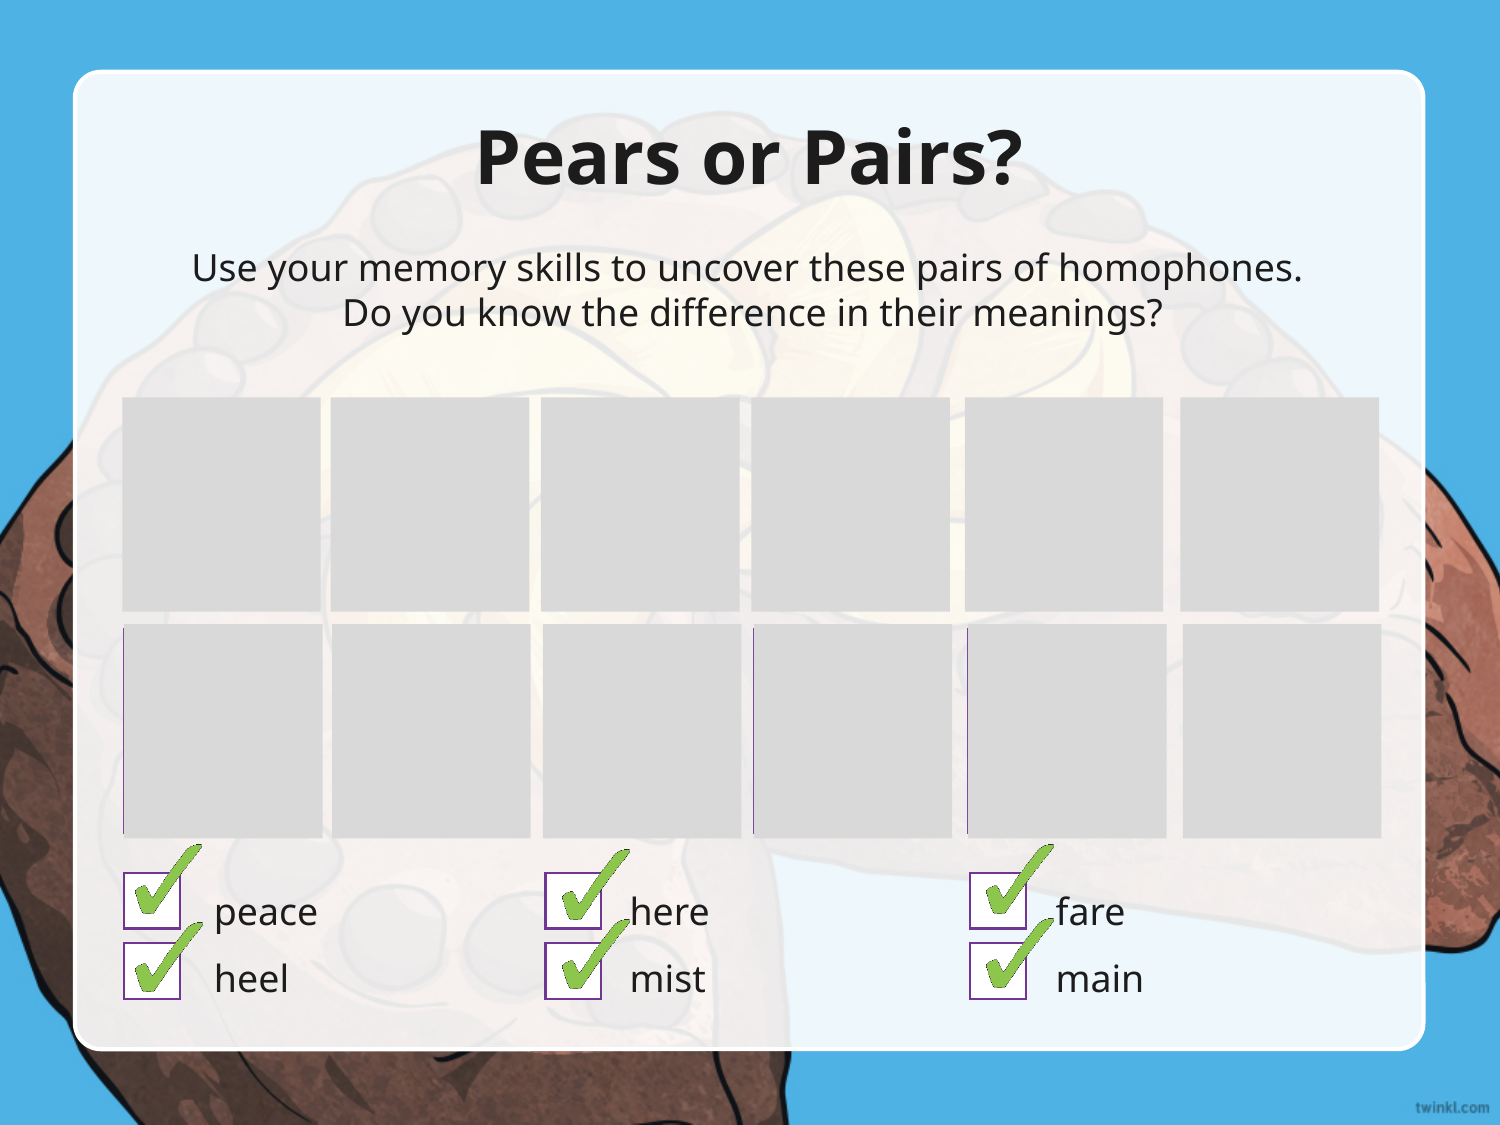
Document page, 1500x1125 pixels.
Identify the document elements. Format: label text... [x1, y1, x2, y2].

text_box [123, 942, 181, 1000]
text_box [542, 623, 742, 839]
text_box [750, 396, 951, 613]
text_box here mist [614, 857, 942, 1000]
text_box [540, 396, 741, 613]
text_box [544, 942, 602, 1000]
picture [0, 0, 1500, 1125]
text_box [331, 623, 532, 839]
text_box [969, 872, 1027, 930]
text_box [121, 396, 322, 613]
text_box [330, 396, 530, 613]
text_box [753, 623, 953, 839]
text_box [969, 942, 1027, 1000]
text_box [123, 872, 181, 930]
title Pears or Pairs? [75, 78, 1424, 242]
text_box Use your memory skills to uncover these pairs of homophones. Do you know the difference in their meanings? [126, 232, 1379, 347]
text_box [964, 396, 1164, 613]
text_box [967, 623, 1168, 839]
text_box [1182, 623, 1383, 839]
text_box [1179, 396, 1380, 613]
text_box [123, 623, 324, 839]
text_box fare main [1040, 857, 1368, 1000]
text_box [544, 872, 562, 930]
text_box peace heel [199, 857, 527, 1000]
